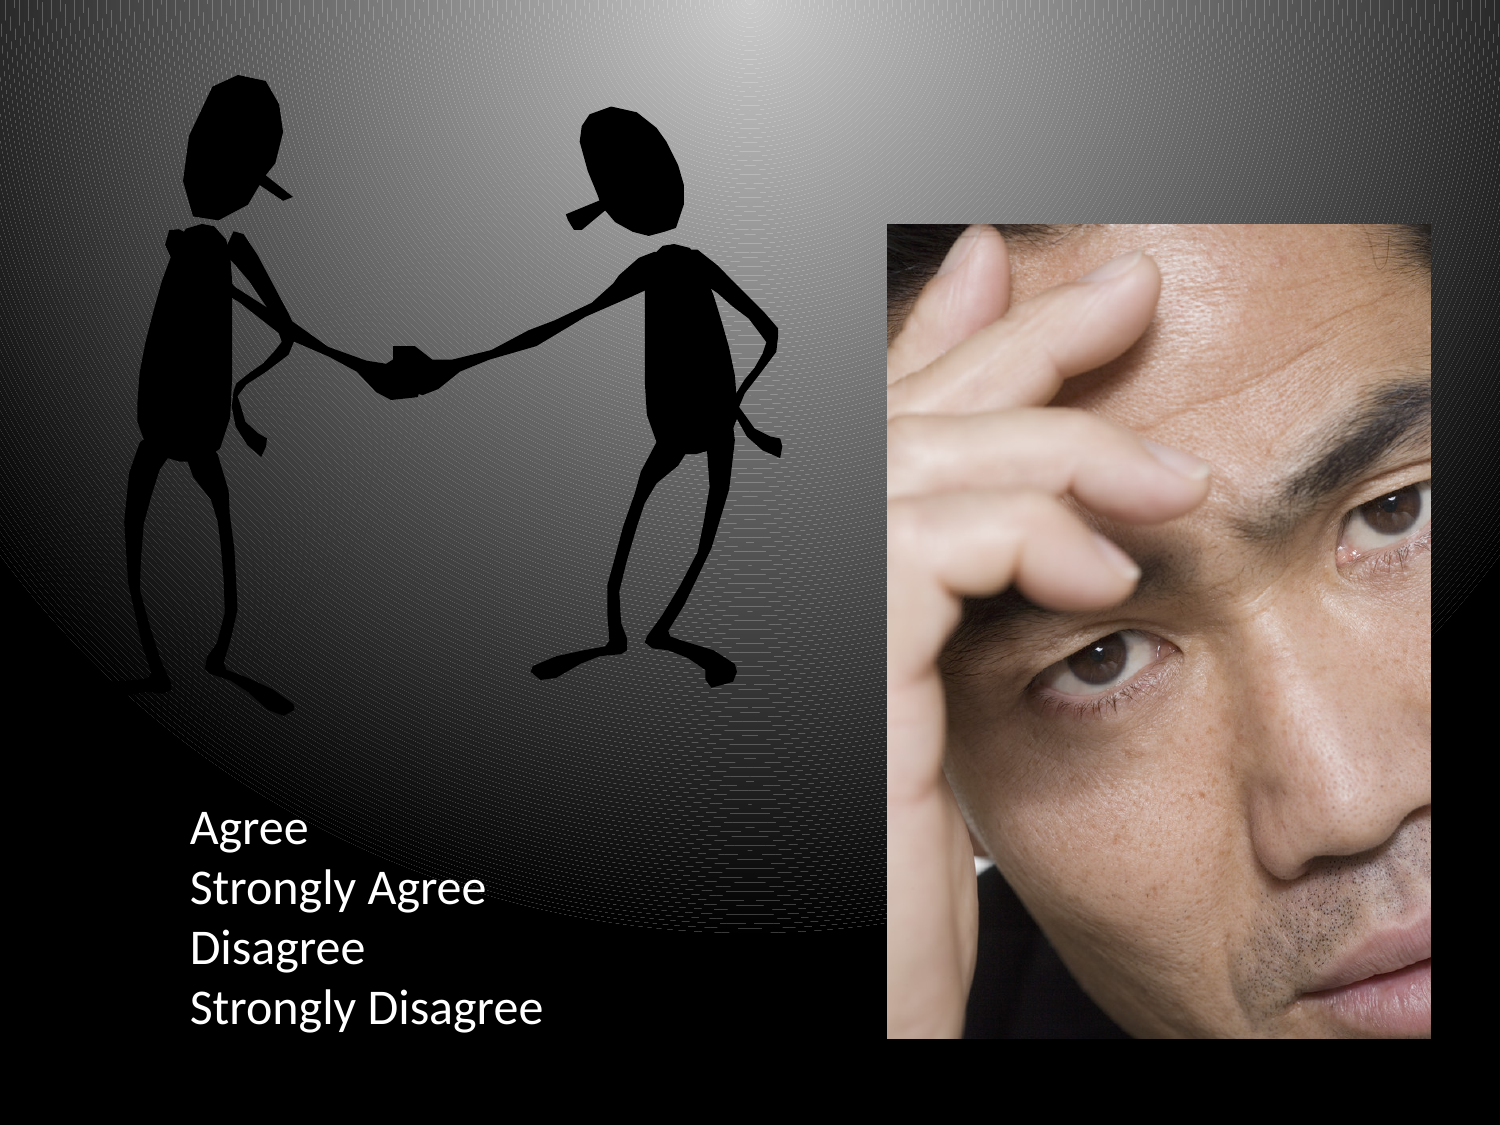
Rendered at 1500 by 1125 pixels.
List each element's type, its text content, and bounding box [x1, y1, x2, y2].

picture [887, 224, 1431, 1040]
picture [74, 74, 783, 720]
text_box Agree Strongly Agree Disagree Strongly Disagree [174, 787, 825, 1043]
